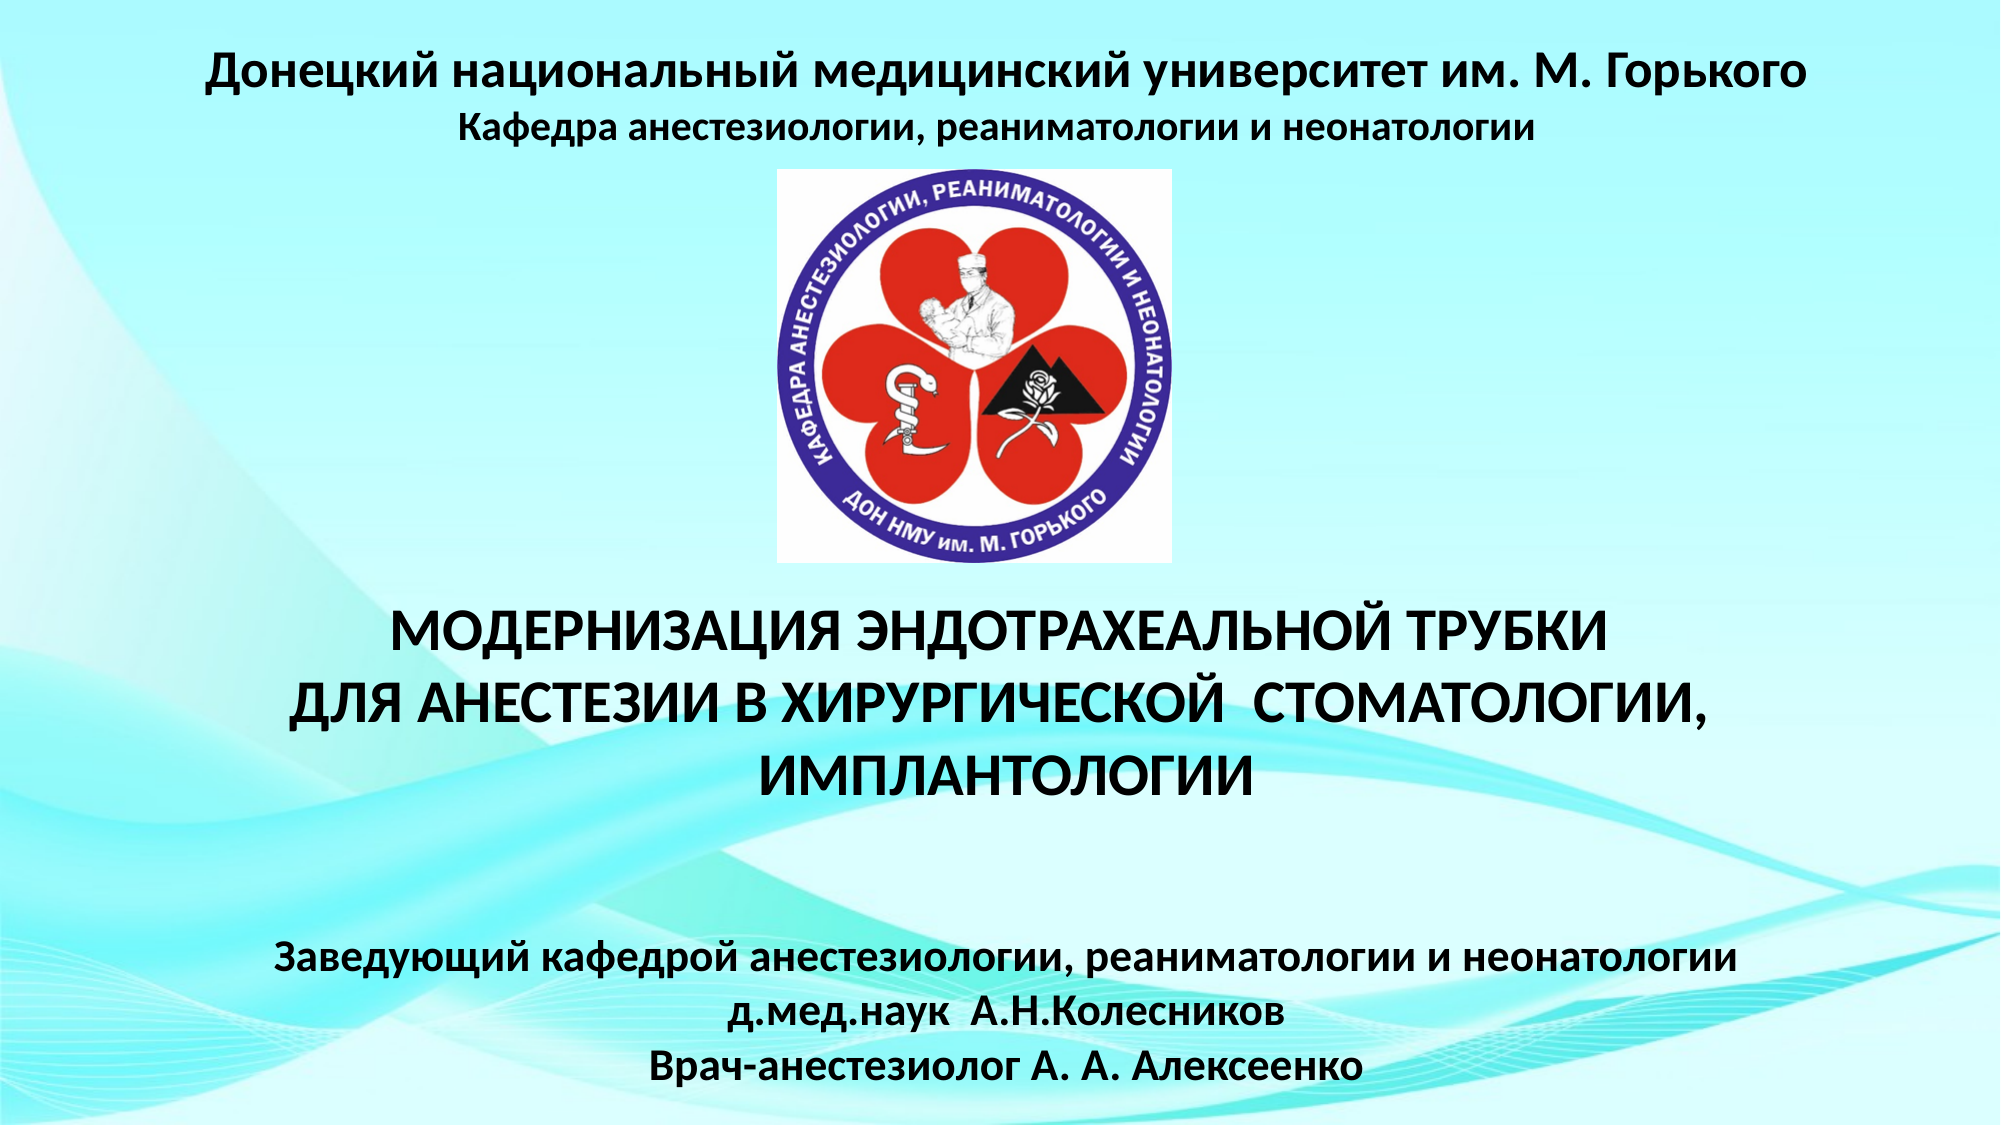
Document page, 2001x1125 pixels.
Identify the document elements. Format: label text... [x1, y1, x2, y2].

picture [0, 0, 2001, 1125]
subtitle Донецкий национальный медицинский университет им. М. Горького Кафедра анестезиологии, реаниматологии и неонатологии МОДЕРНИЗАЦИЯ ЭНДОТРАХЕАЛЬНОЙ ТРУБКИ ДЛЯ АНЕСТЕЗИИ В ХИРУРГИЧЕСКОЙ СТОМАТОЛОГИИ, ИМПЛАНТОЛОГИИ Заведующий кафедрой анестезиологии, реаниматологии и неонатологии д.мед.наук А.Н.Колесников Врач-анестезиолог А. А. Алексеенко [50, 27, 1964, 1098]
